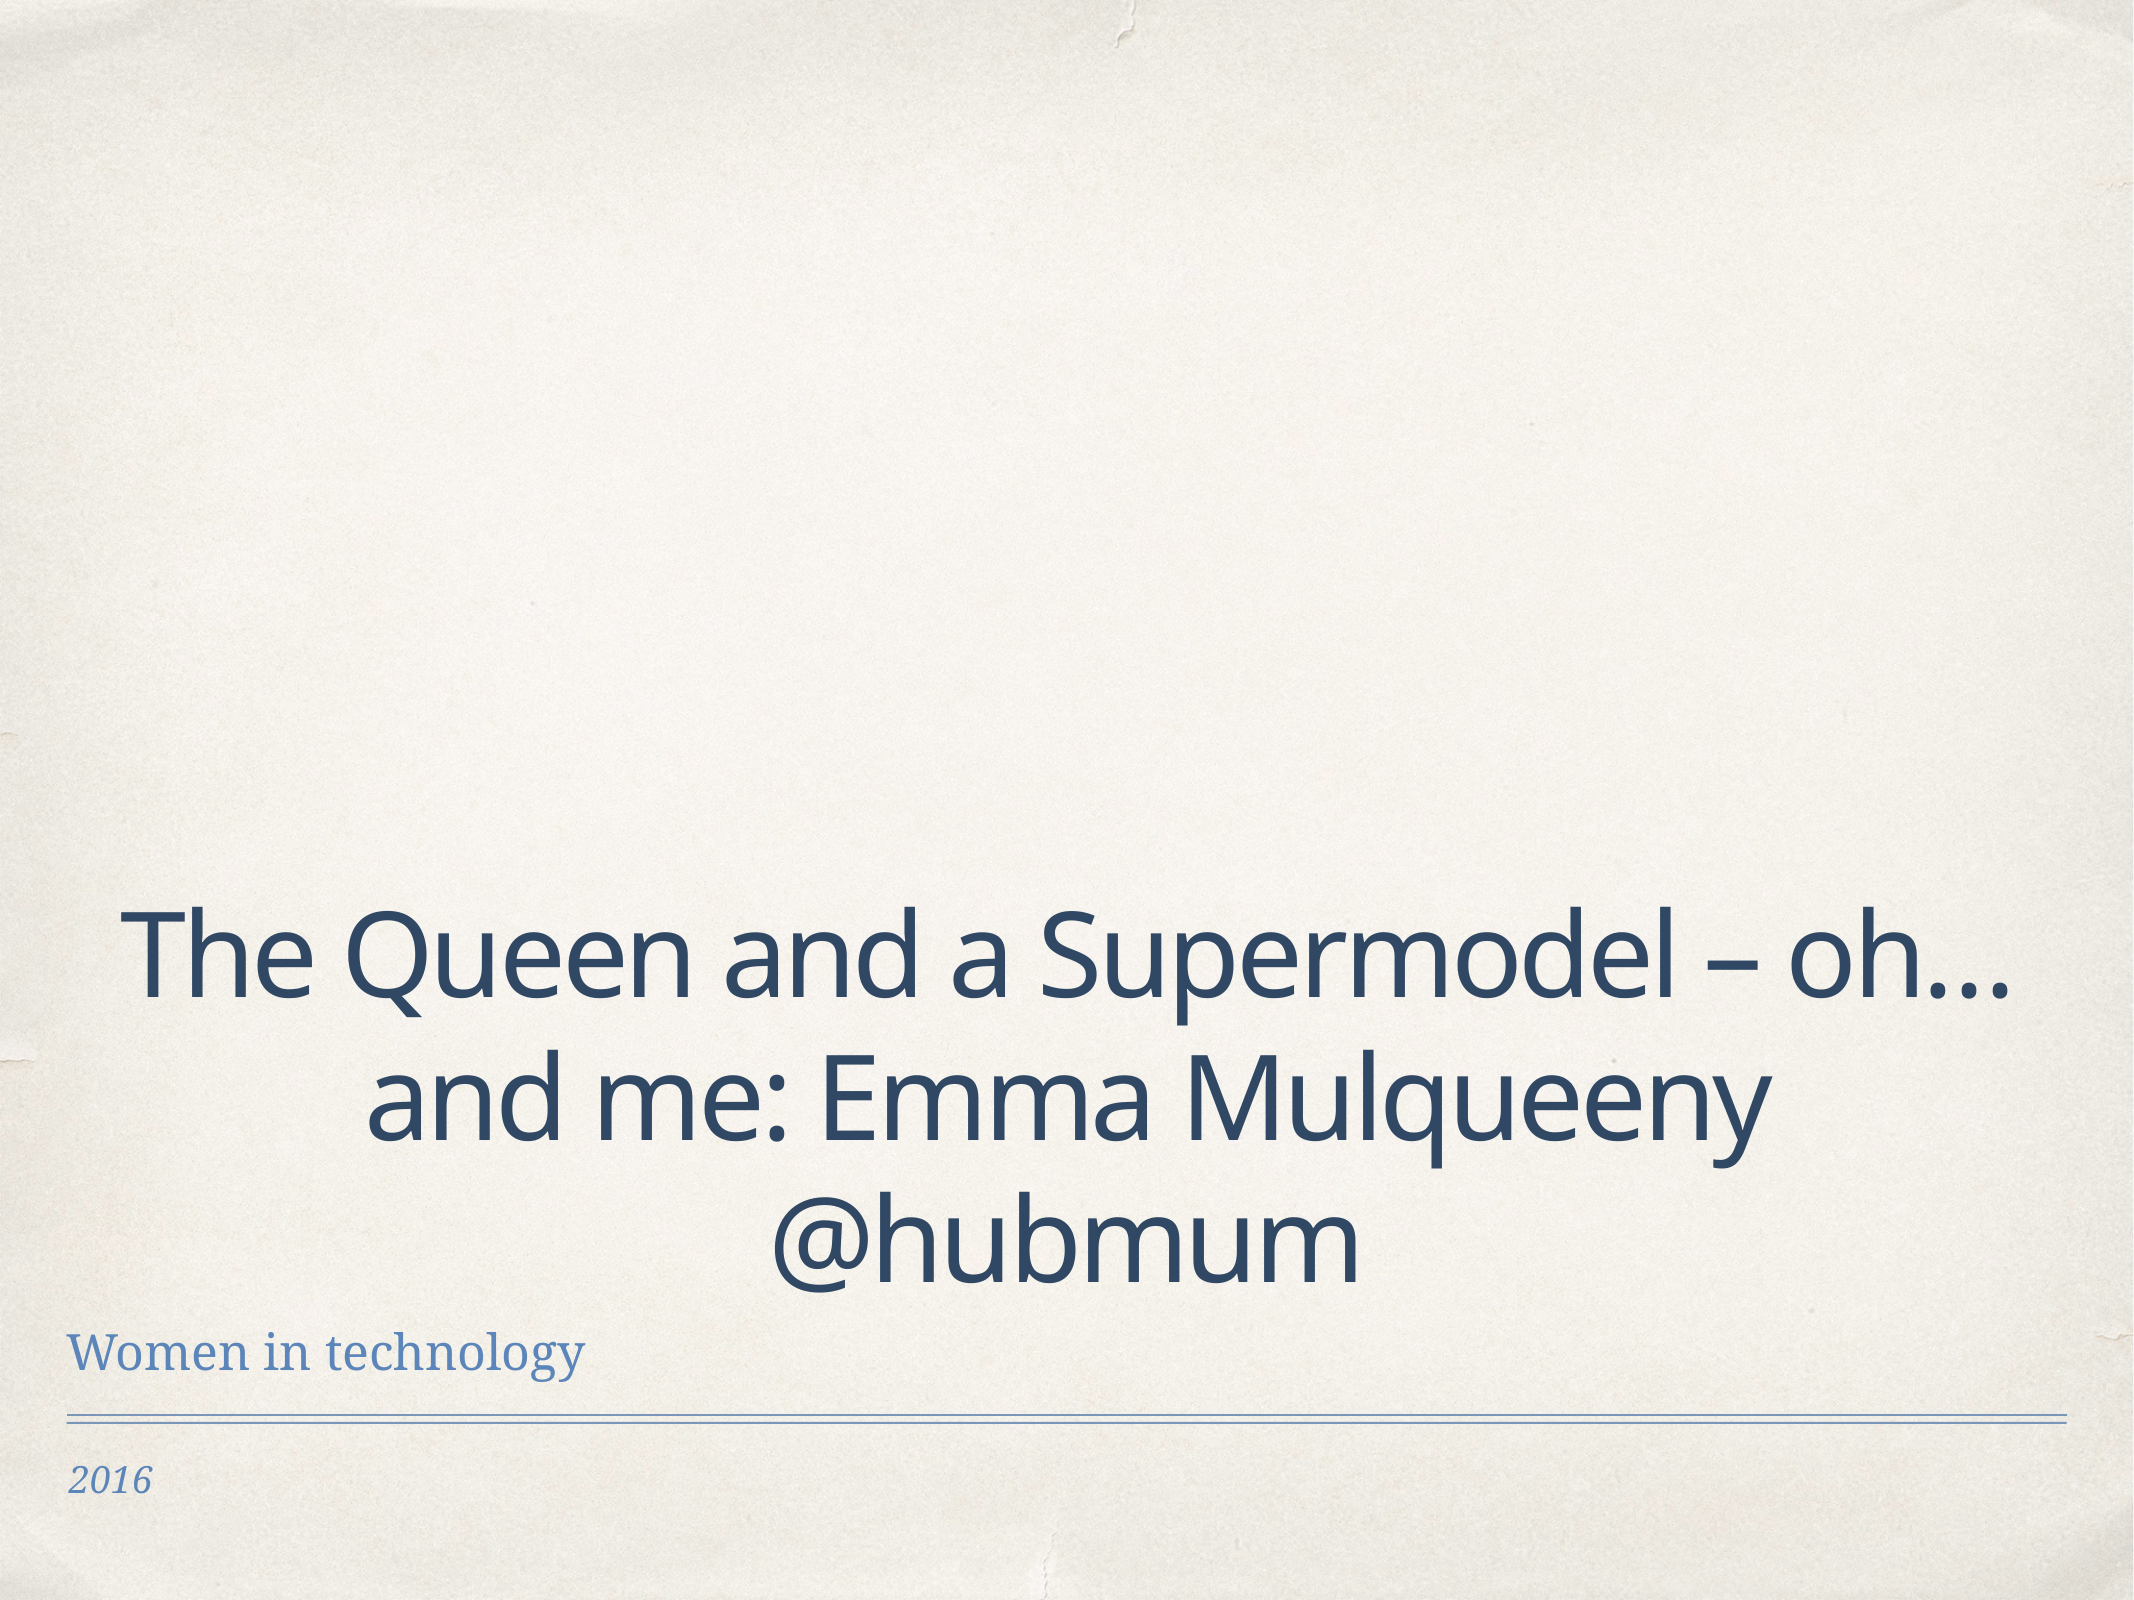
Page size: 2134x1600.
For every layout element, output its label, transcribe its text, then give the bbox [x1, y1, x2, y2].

picture [0, 0, 2134, 1600]
text_box Women in technology [58, 1312, 2075, 1396]
title The Queen and a Supermodel – oh… and me: Emma Mulqueeny @hubmum [57, 968, 2076, 1316]
subtitle 2016 [60, 1444, 2072, 1512]
